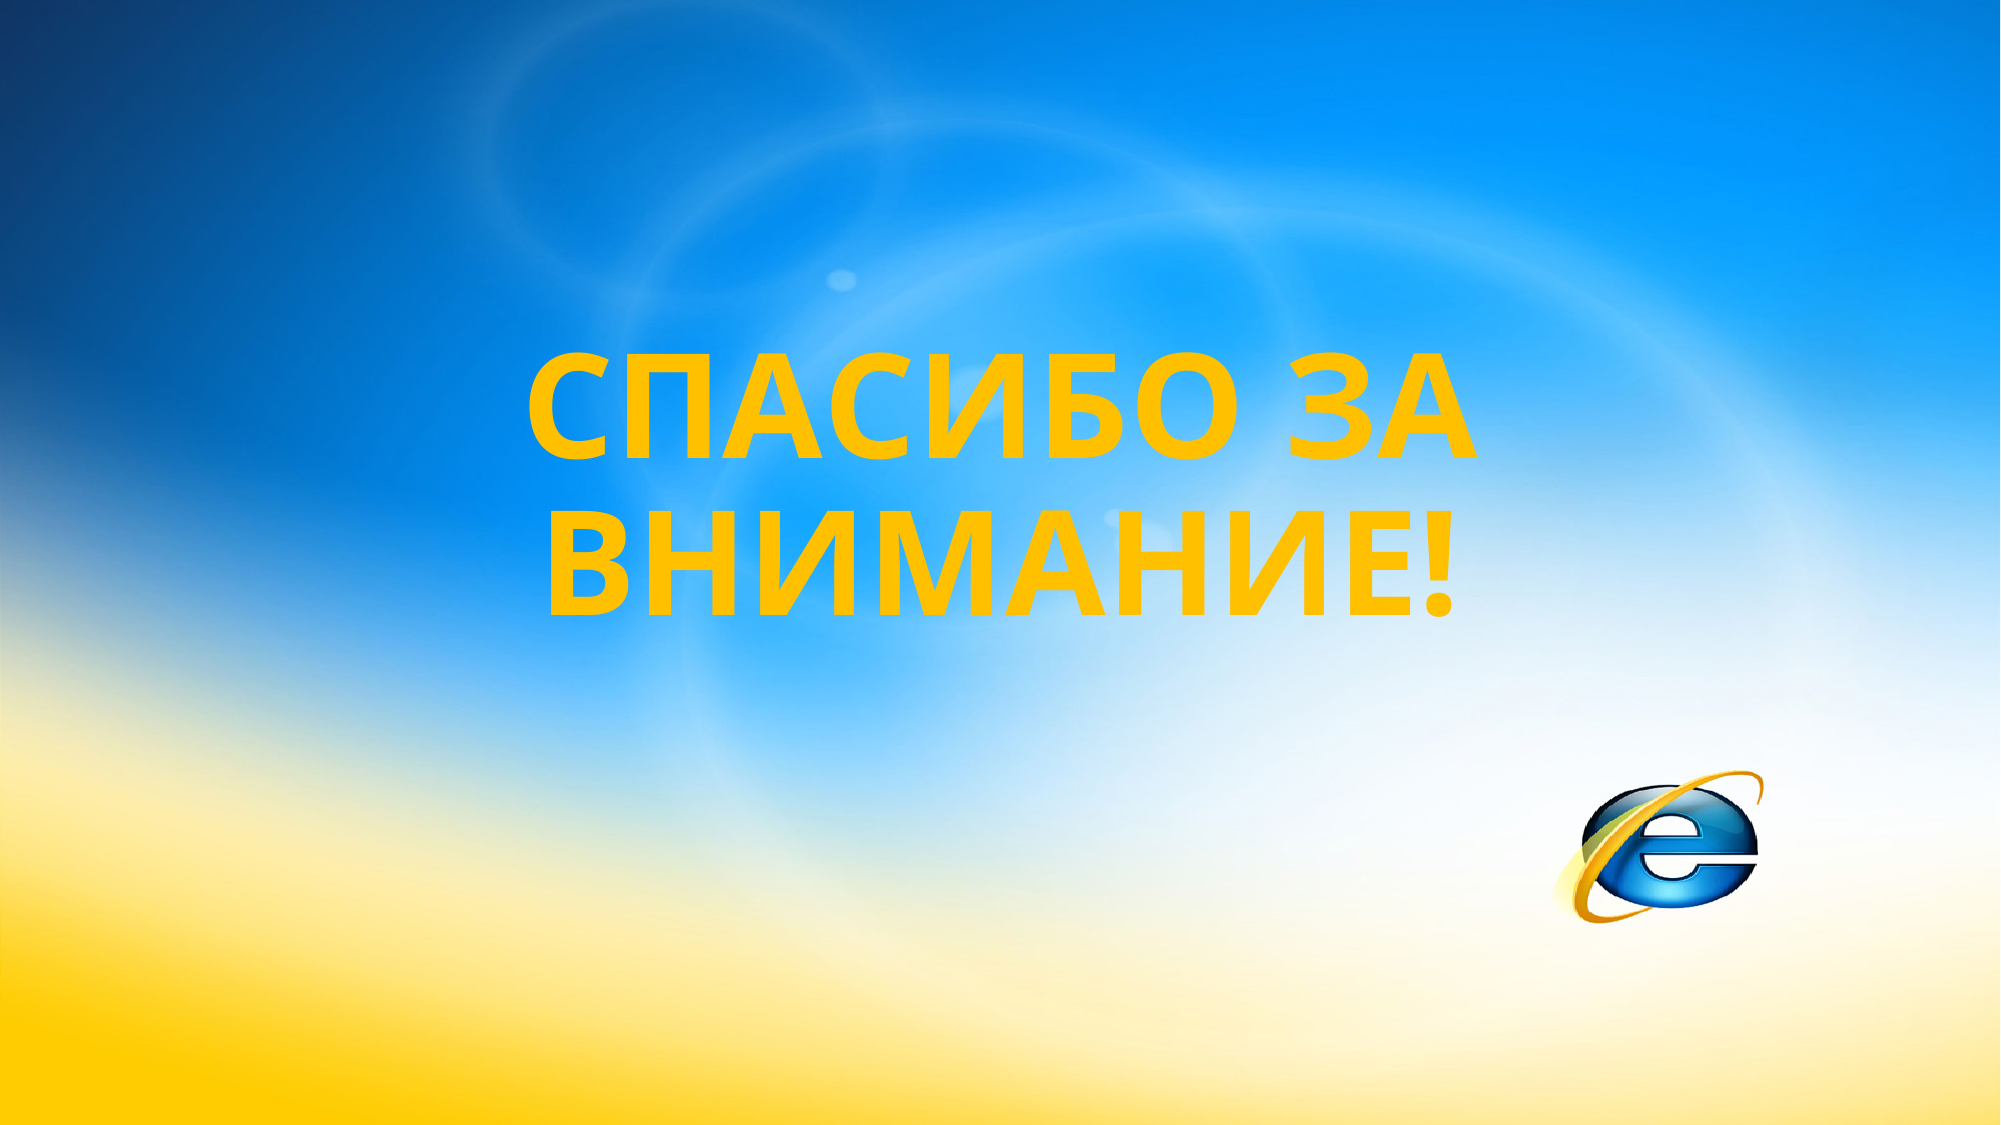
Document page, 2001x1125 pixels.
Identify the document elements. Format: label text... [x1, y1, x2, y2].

title СПАСИБО ЗА ВНИМАНИЕ! [137, 59, 1863, 920]
picture [0, 0, 2001, 1125]
